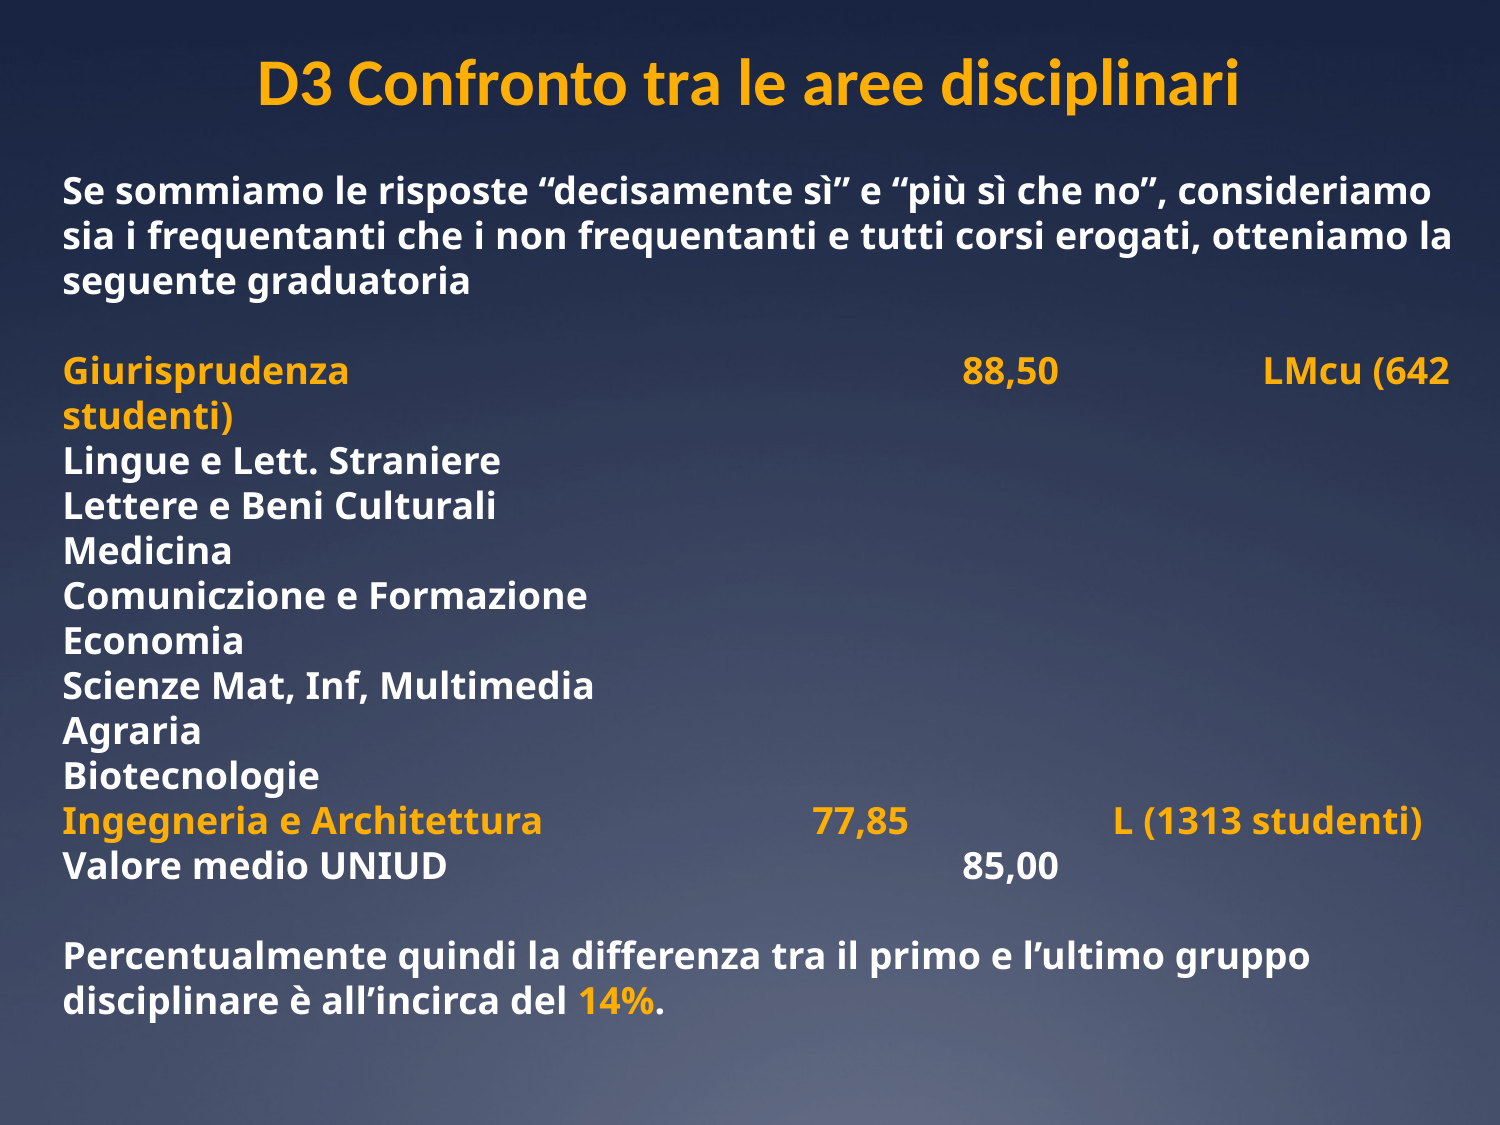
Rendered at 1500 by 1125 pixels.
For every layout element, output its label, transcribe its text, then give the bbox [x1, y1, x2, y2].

text_box Se sommiamo le risposte “decisamente sì” e “più sì che no”, consideriamo sia i frequentanti che i non frequentanti e tutti corsi erogati, otteniamo la seguente graduatoria Giurisprudenza 88,50 LMcu (642 studenti) Lingue e Lett. Straniere Lettere e Beni Culturali Medicina Comuniczione e Formazione Economia Scienze Mat, Inf, Multimedia Agraria Biotecnologie Ingegneria e Architettura 77,85 L (1313 studenti) Valore medio UNIUD 85,00 Percentualmente quindi la differenza tra il primo e l’ultimo gruppo disciplinare è all’incirca del 14%. [47, 160, 1470, 1075]
text_box D3 Confronto tra le aree disciplinari [100, 30, 1400, 160]
